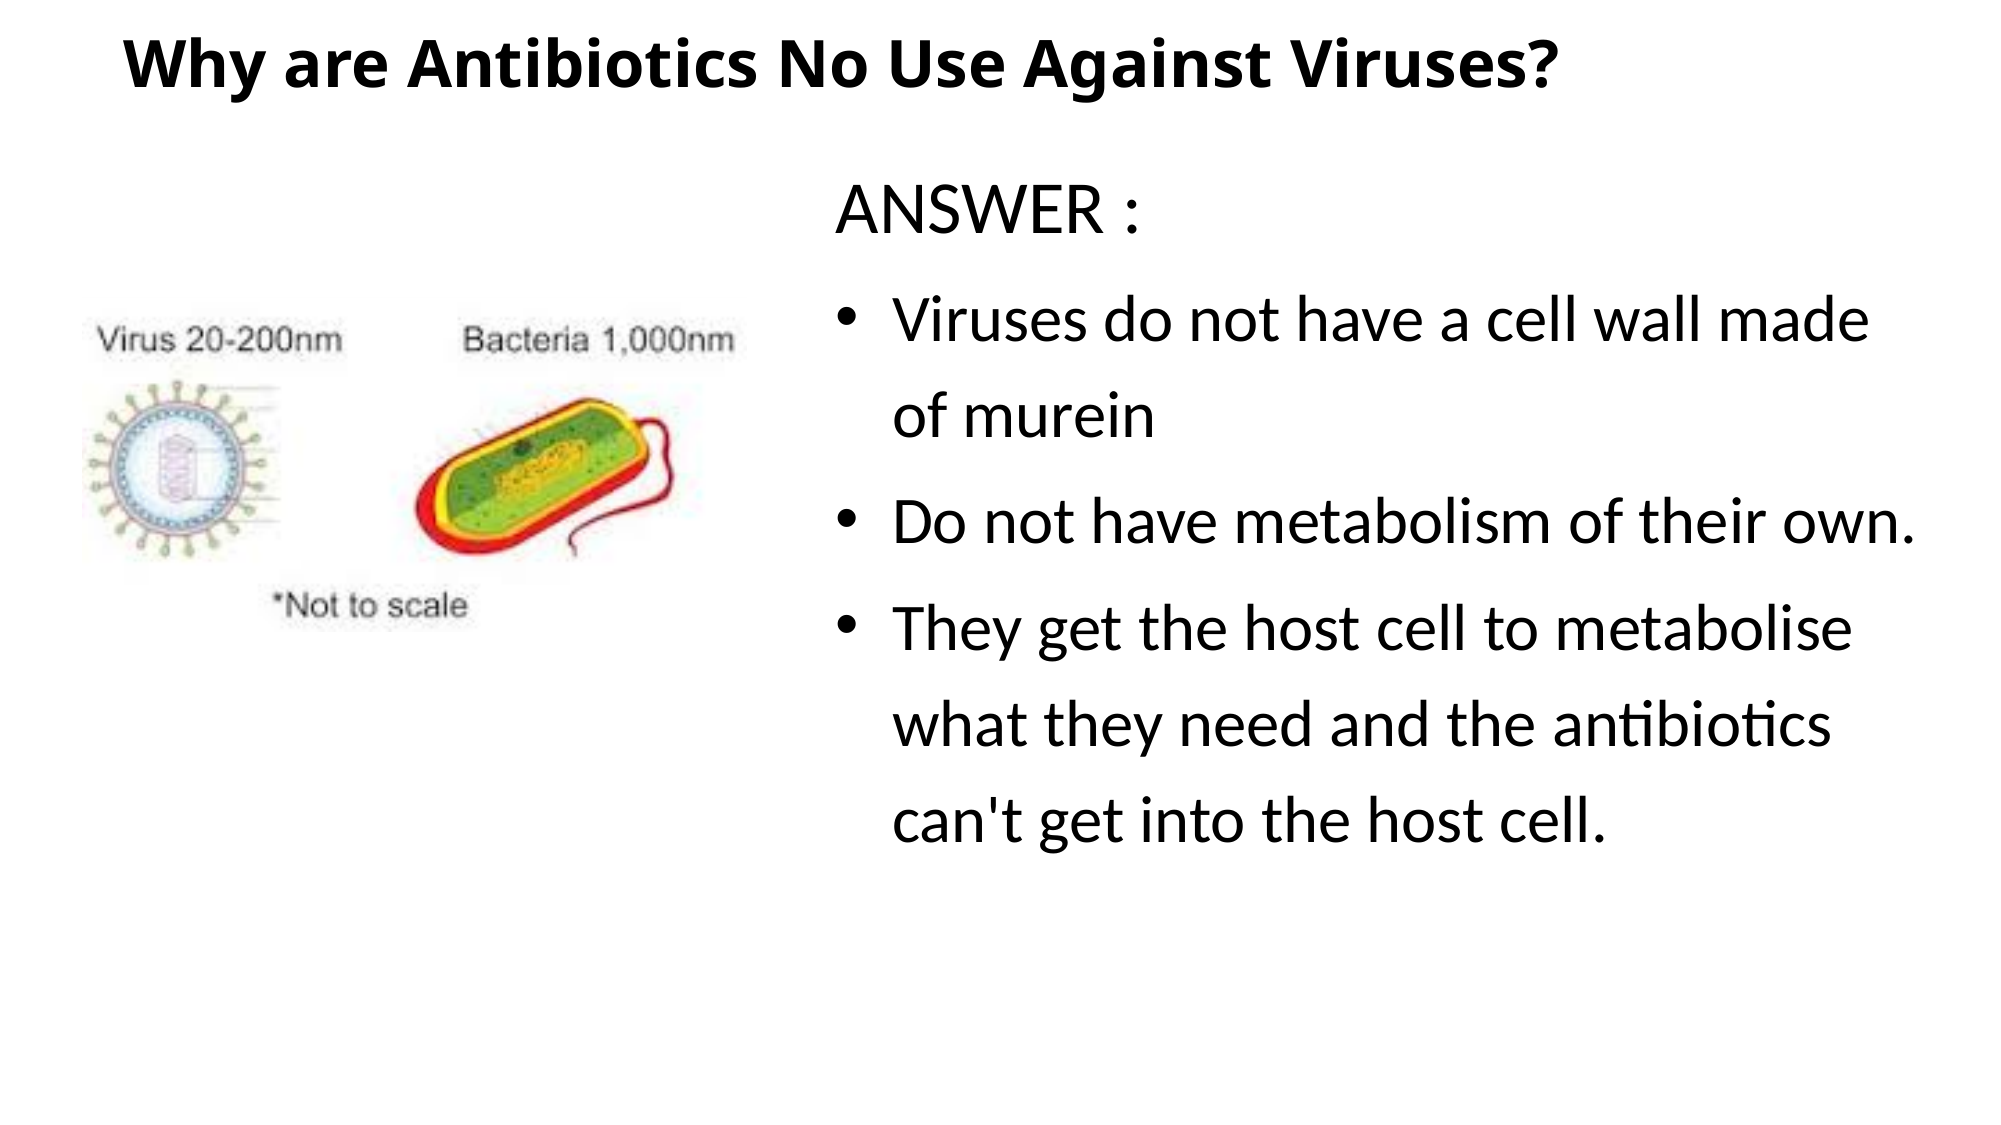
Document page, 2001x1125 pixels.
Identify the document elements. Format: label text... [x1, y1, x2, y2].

picture [82, 296, 747, 632]
list ANSWER : Viruses do not have a cell wall made of murein Do not have metabolism of their own. They get the host cell to metabolise what they need and the antibiotics can't get into the host cell. [820, 133, 1954, 503]
title Why are Antibiotics No Use Against Viruses? [108, 19, 1592, 113]
